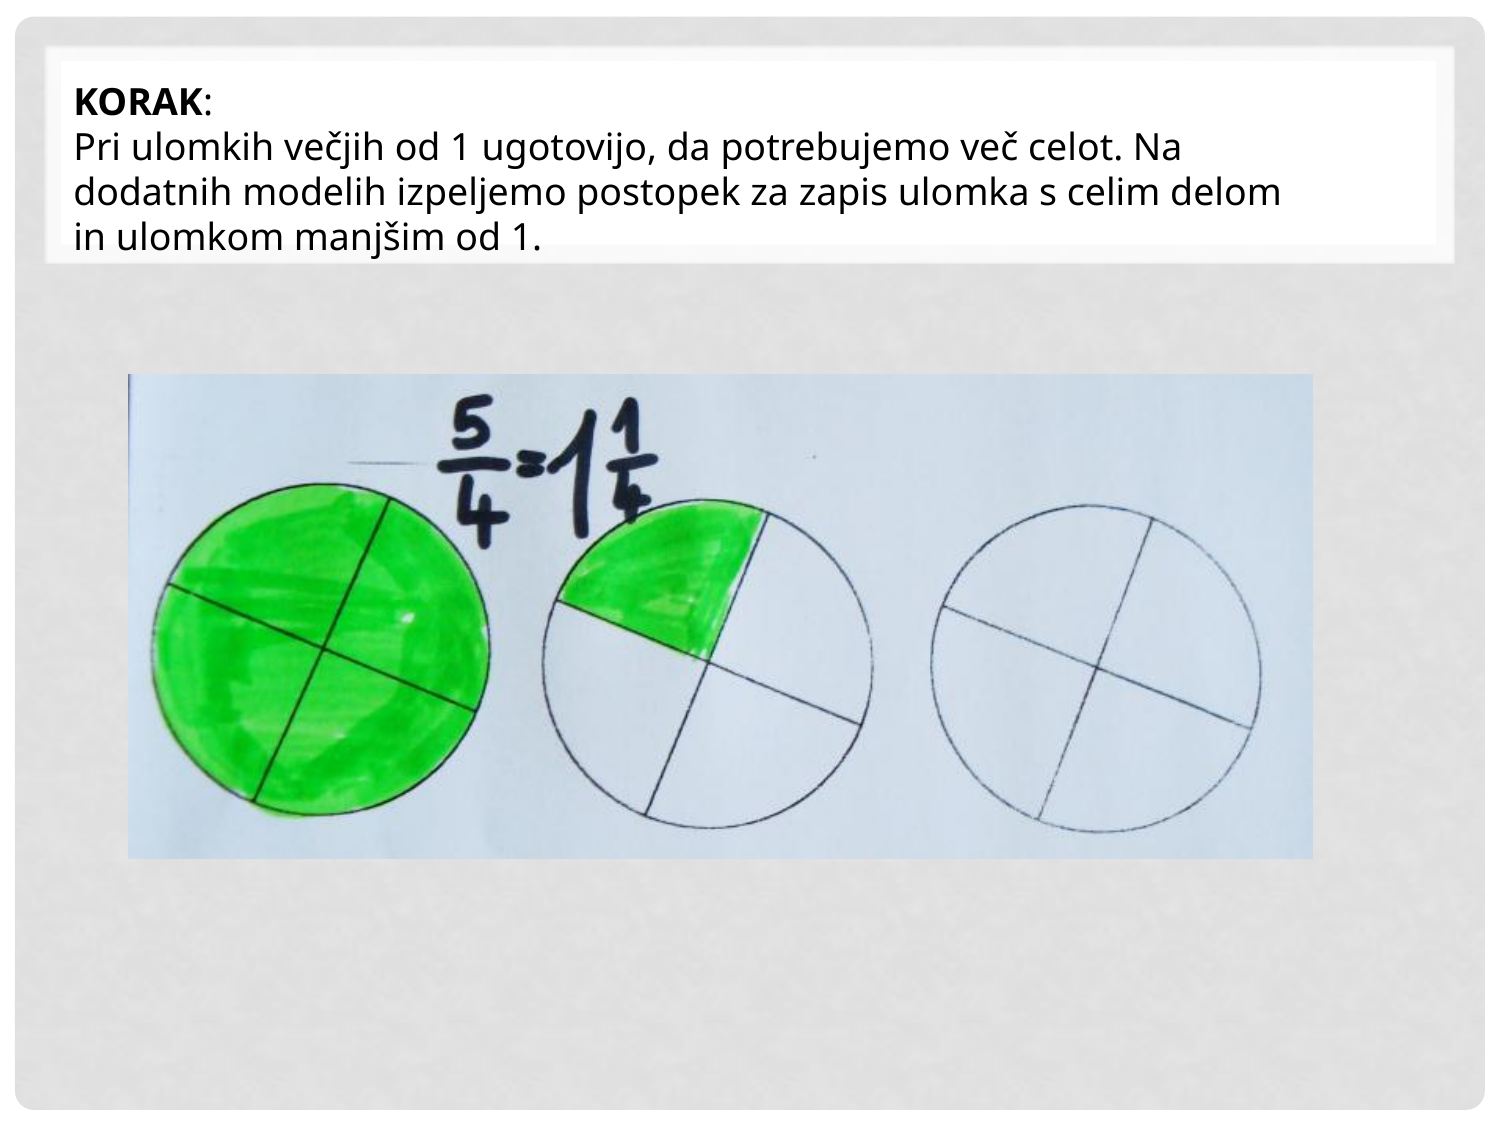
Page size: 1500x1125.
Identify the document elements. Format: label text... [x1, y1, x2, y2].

text_box KORAK: Pri ulomkih večjih od 1 ugotovijo, da potrebujemo več celot. Na dodatnih modelih izpeljemo postopek za zapis ulomka s celim delom in ulomkom manjšim od 1. [58, 70, 1323, 265]
picture [128, 374, 1313, 860]
